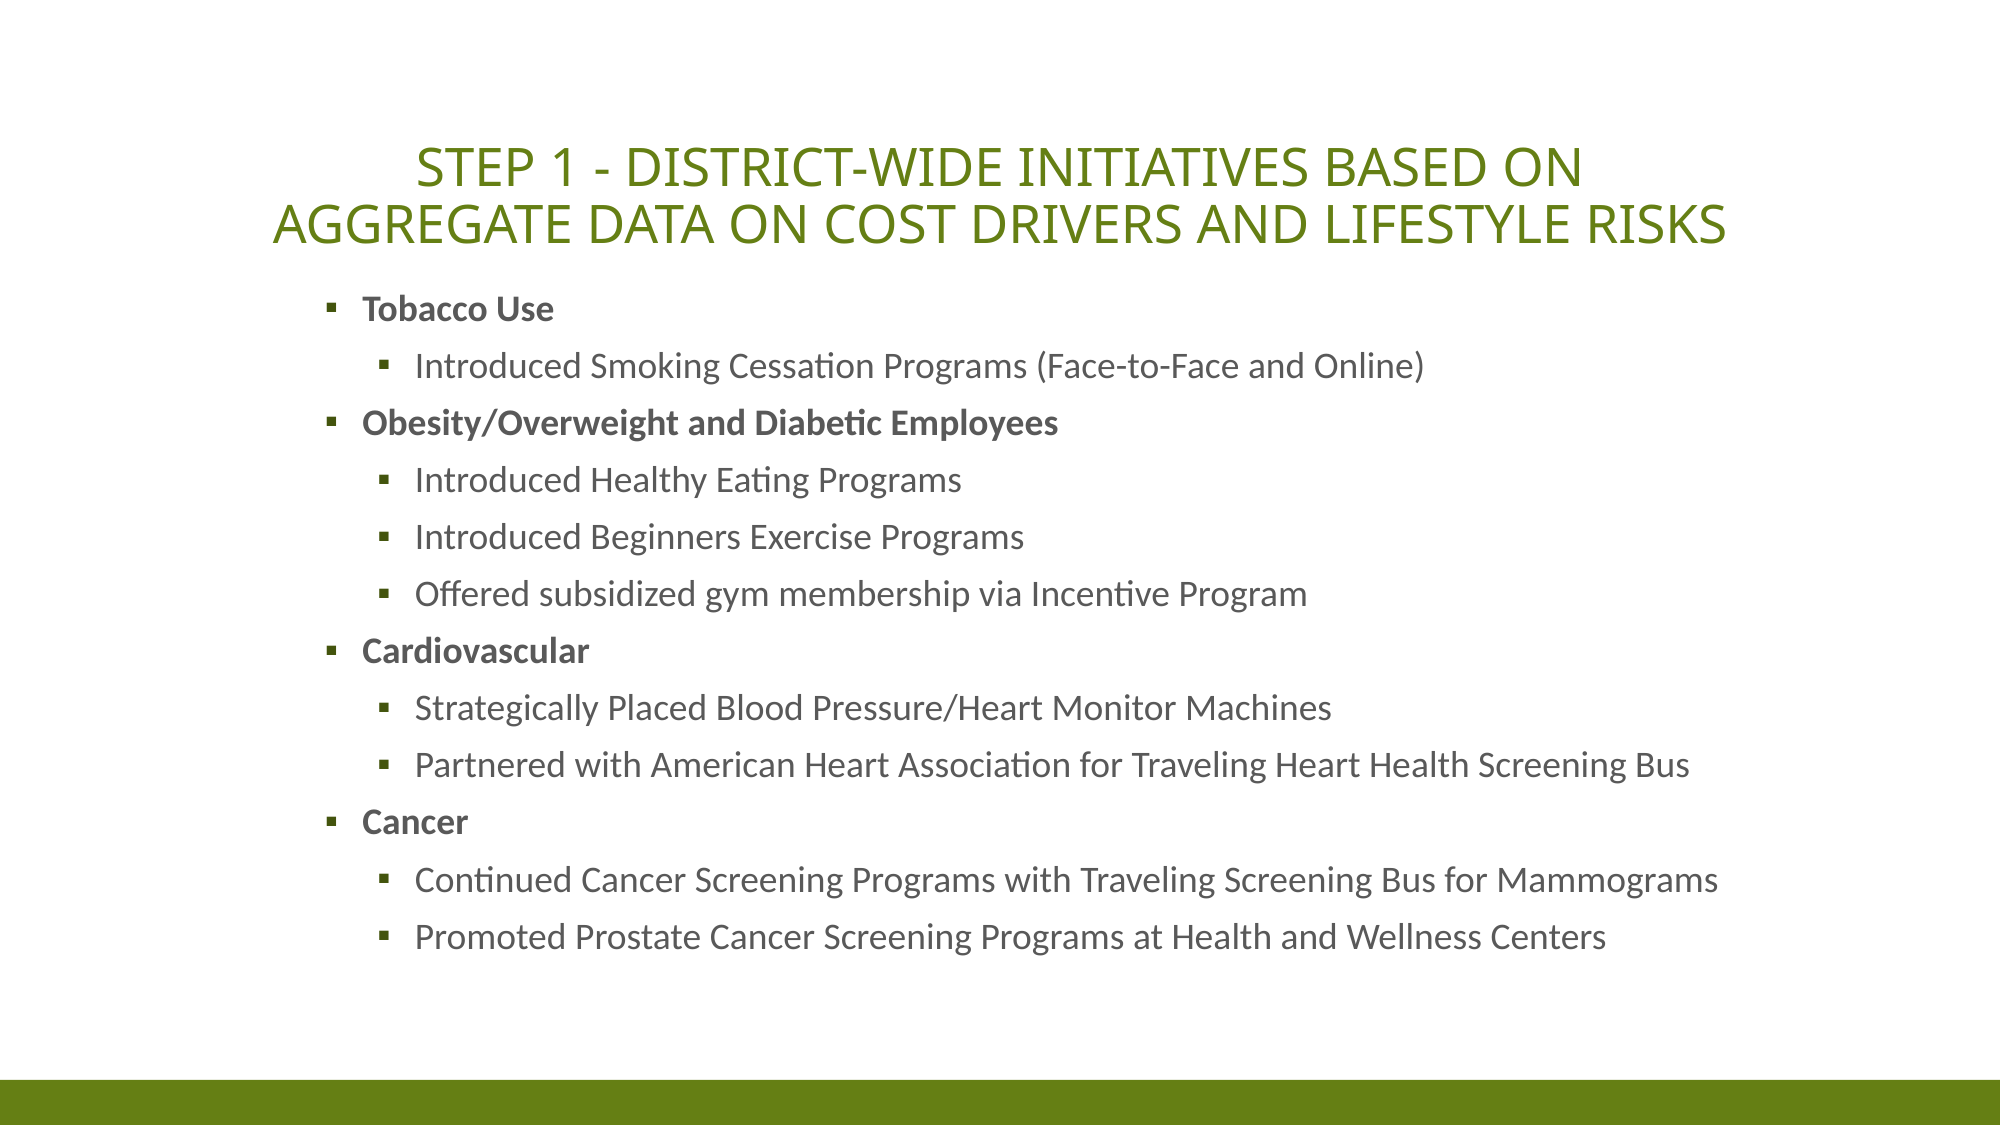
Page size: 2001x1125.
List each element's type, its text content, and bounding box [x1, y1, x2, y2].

title Step 1 - District-Wide Initiatives Based on Aggregate Data on cost drivers and lifestyle risks [249, 75, 1750, 263]
list Tobacco Use Introduced Smoking Cessation Programs (Face-to-Face and Online) Obesity/Overweight and Diabetic Employees Introduced Healthy Eating Programs Introduced Beginners Exercise Programs Offered subsidized gym membership via Incentive Program Cardiovascular Strategically Placed Blood Pressure/Heart Monitor Machines Partnered with American Heart Association for Traveling Heart Health Screening Bus Cancer Continued Cancer Screening Programs with Traveling Screening Bus for Mammograms Promoted Prostate Cancer Screening Programs at Health and Wellness Centers [249, 281, 1750, 1013]
